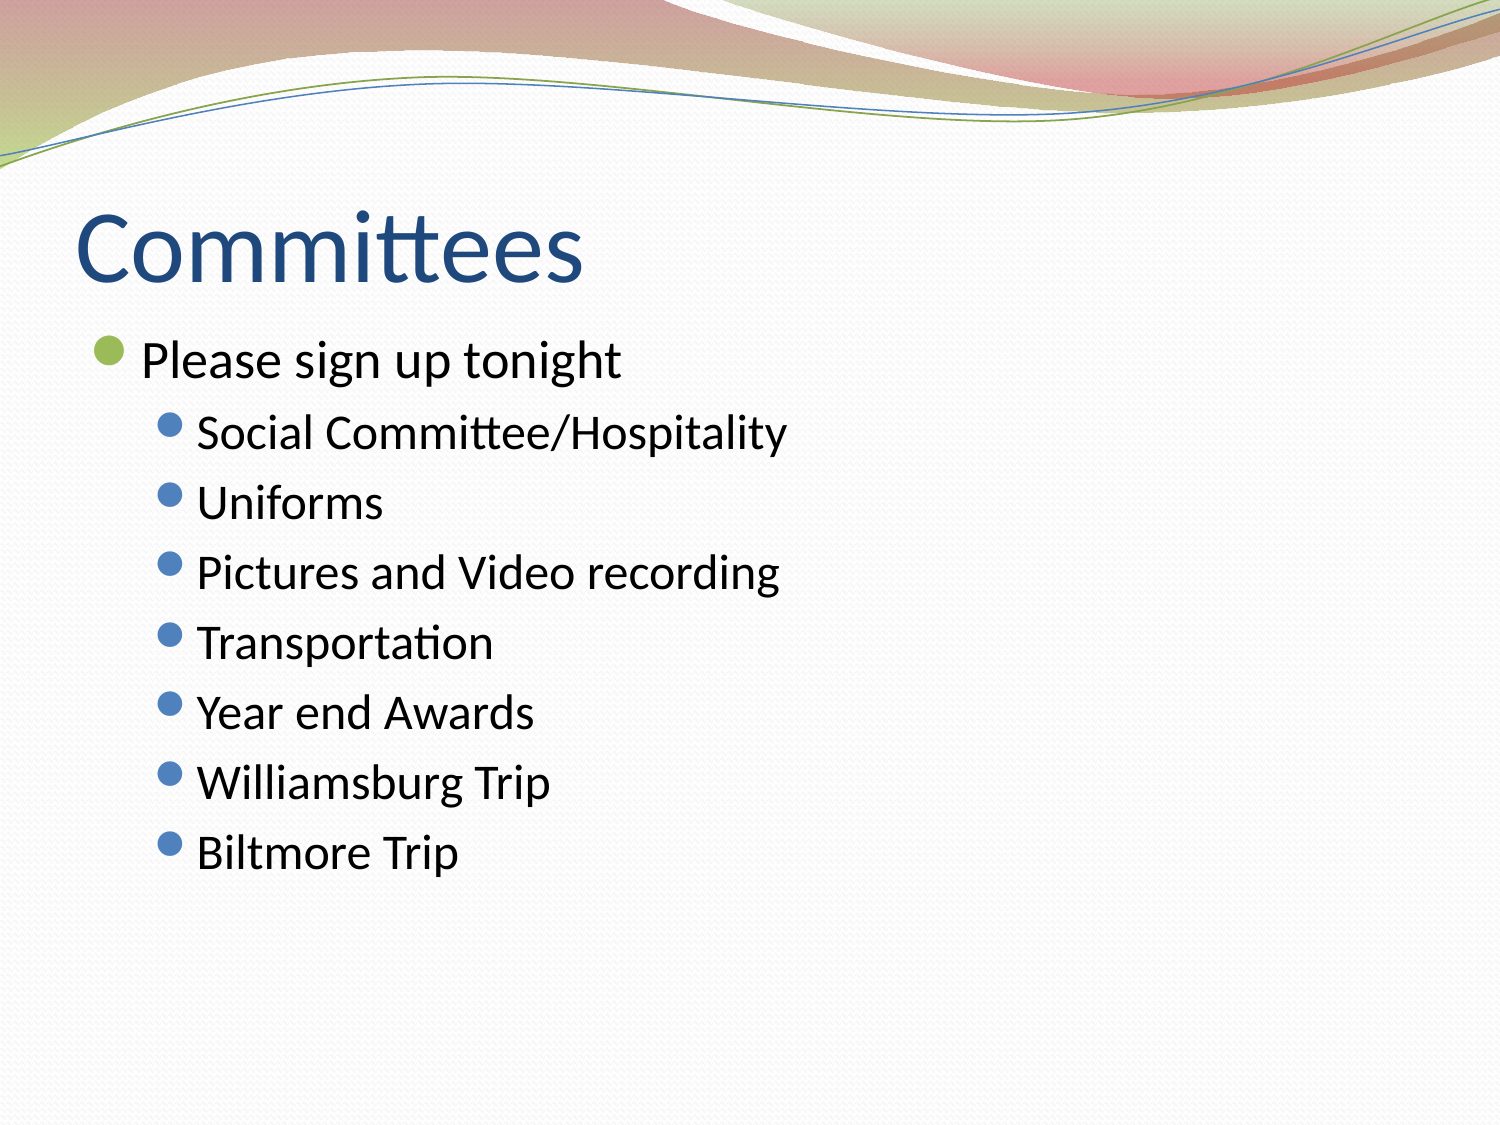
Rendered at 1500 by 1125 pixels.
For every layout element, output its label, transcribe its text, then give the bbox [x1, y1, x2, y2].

title Committees [75, 115, 1425, 303]
list Please sign up tonight Social Committee/Hospitality Uniforms Pictures and Video recording Transportation Year end Awards Williamsburg Trip Biltmore Trip [75, 317, 1425, 1038]
